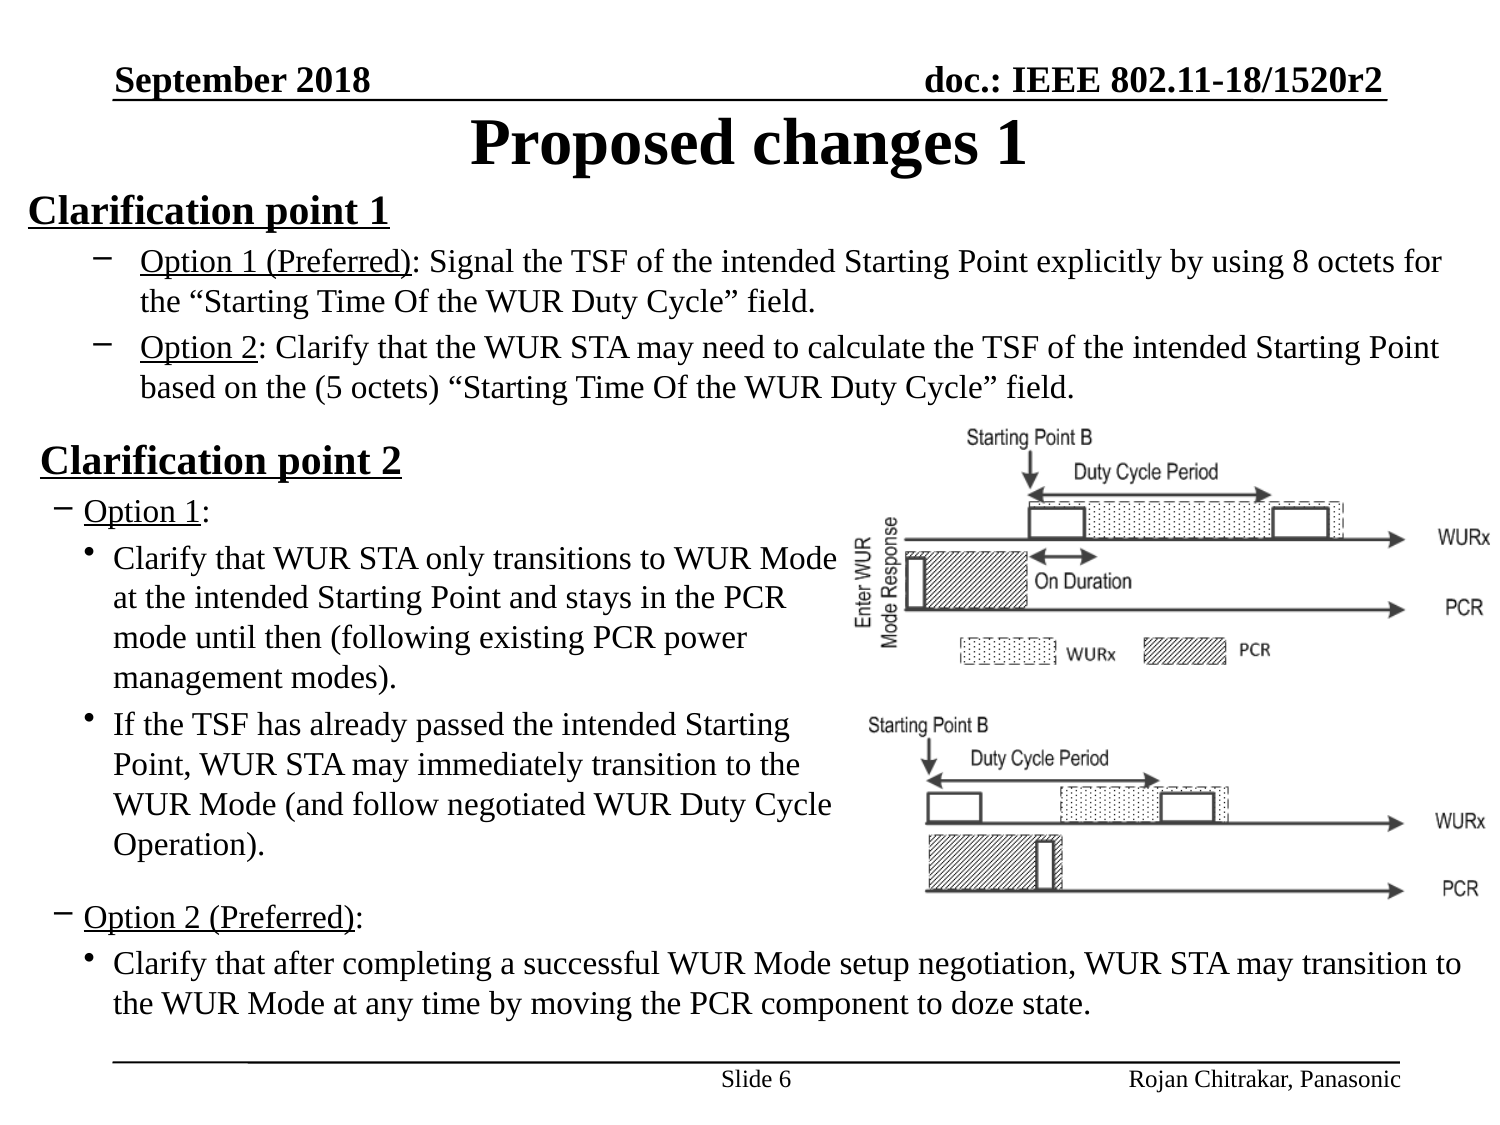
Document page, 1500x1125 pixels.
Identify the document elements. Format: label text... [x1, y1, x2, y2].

picture [862, 712, 1488, 903]
list Clarification point 1 Option 1 (Preferred): Signal the TSF of the intended Starting Point explicitly by using 8 octets for the “Starting Time Of the WUR Duty Cycle” field. Option 2: Clarify that the WUR STA may need to calculate the TSF of the intended Starting Point based on the (5 octets) “Starting Time Of the WUR Duty Cycle” field. [12, 174, 1475, 475]
title Proposed changes 1 [112, 87, 1388, 188]
footer Rojan Chitrakar, Panasonic [1009, 1062, 1402, 1093]
text_box Clarification point 2 Option 1: Clarify that WUR STA only transitions to WUR Mode at the intended Starting Point and stays in the PCR mode until then (following existing PCR power management modes). If the TSF has already passed the intended Starting Point, WUR STA may immediately transition to the WUR Mode (and follow negotiated WUR Duty Cycle Operation). [24, 424, 863, 887]
text_box Option 2 (Preferred): Clarify that after completing a successful WUR Mode setup negotiation, WUR STA may transition to the WUR Mode at any time by moving the PCR component to doze state. [24, 887, 1488, 1045]
picture [849, 425, 1500, 676]
slide_number Slide 6 [712, 1062, 800, 1093]
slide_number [114, 54, 425, 100]
